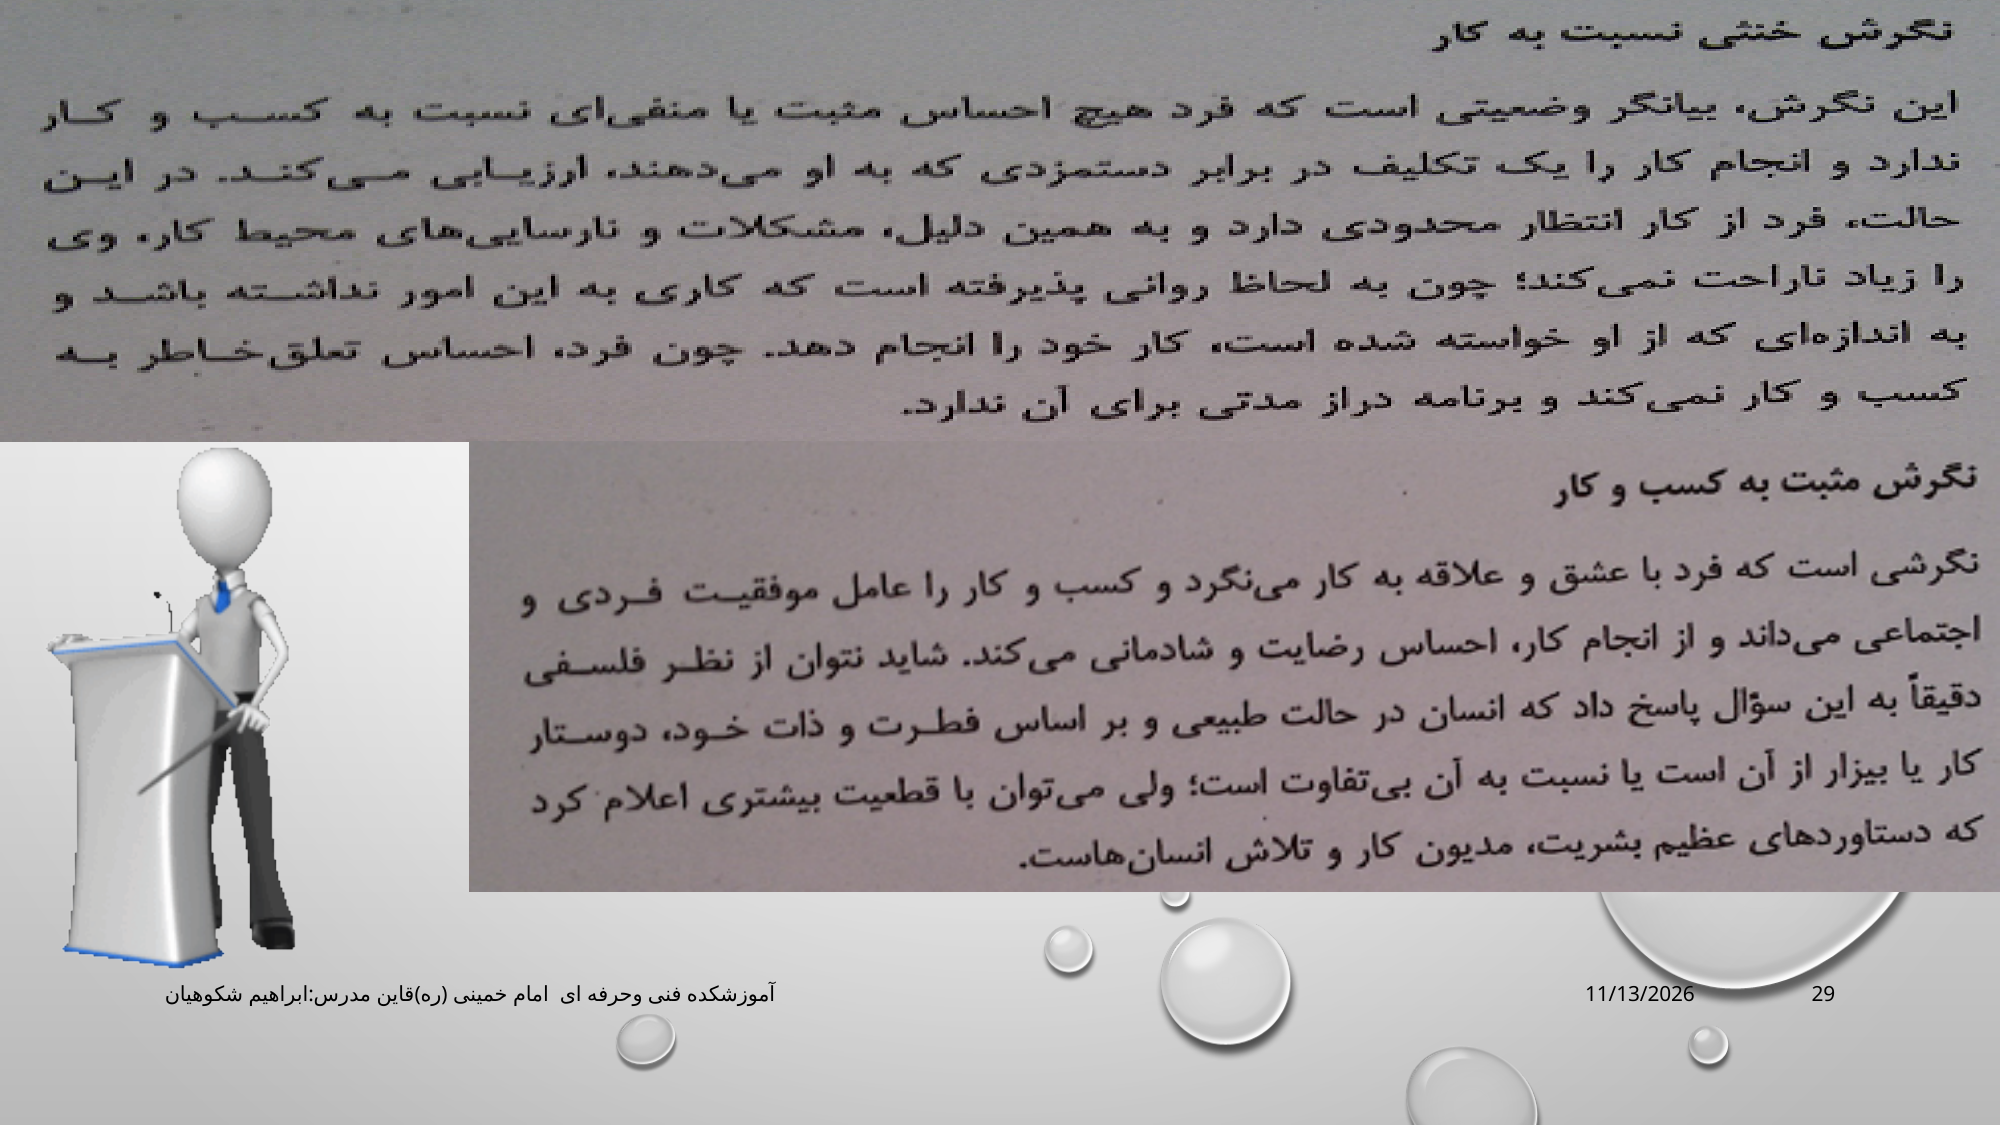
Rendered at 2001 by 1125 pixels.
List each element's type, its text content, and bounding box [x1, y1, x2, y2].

slide_number 29 [1724, 965, 1851, 1025]
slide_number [1259, 965, 1710, 1025]
footer آموزشکده فنی وحرفه ای امام خمینی (ره)قاین مدرس:ابراهیم شکوهیان [630, 965, 1245, 1025]
picture [0, 0, 2000, 1125]
